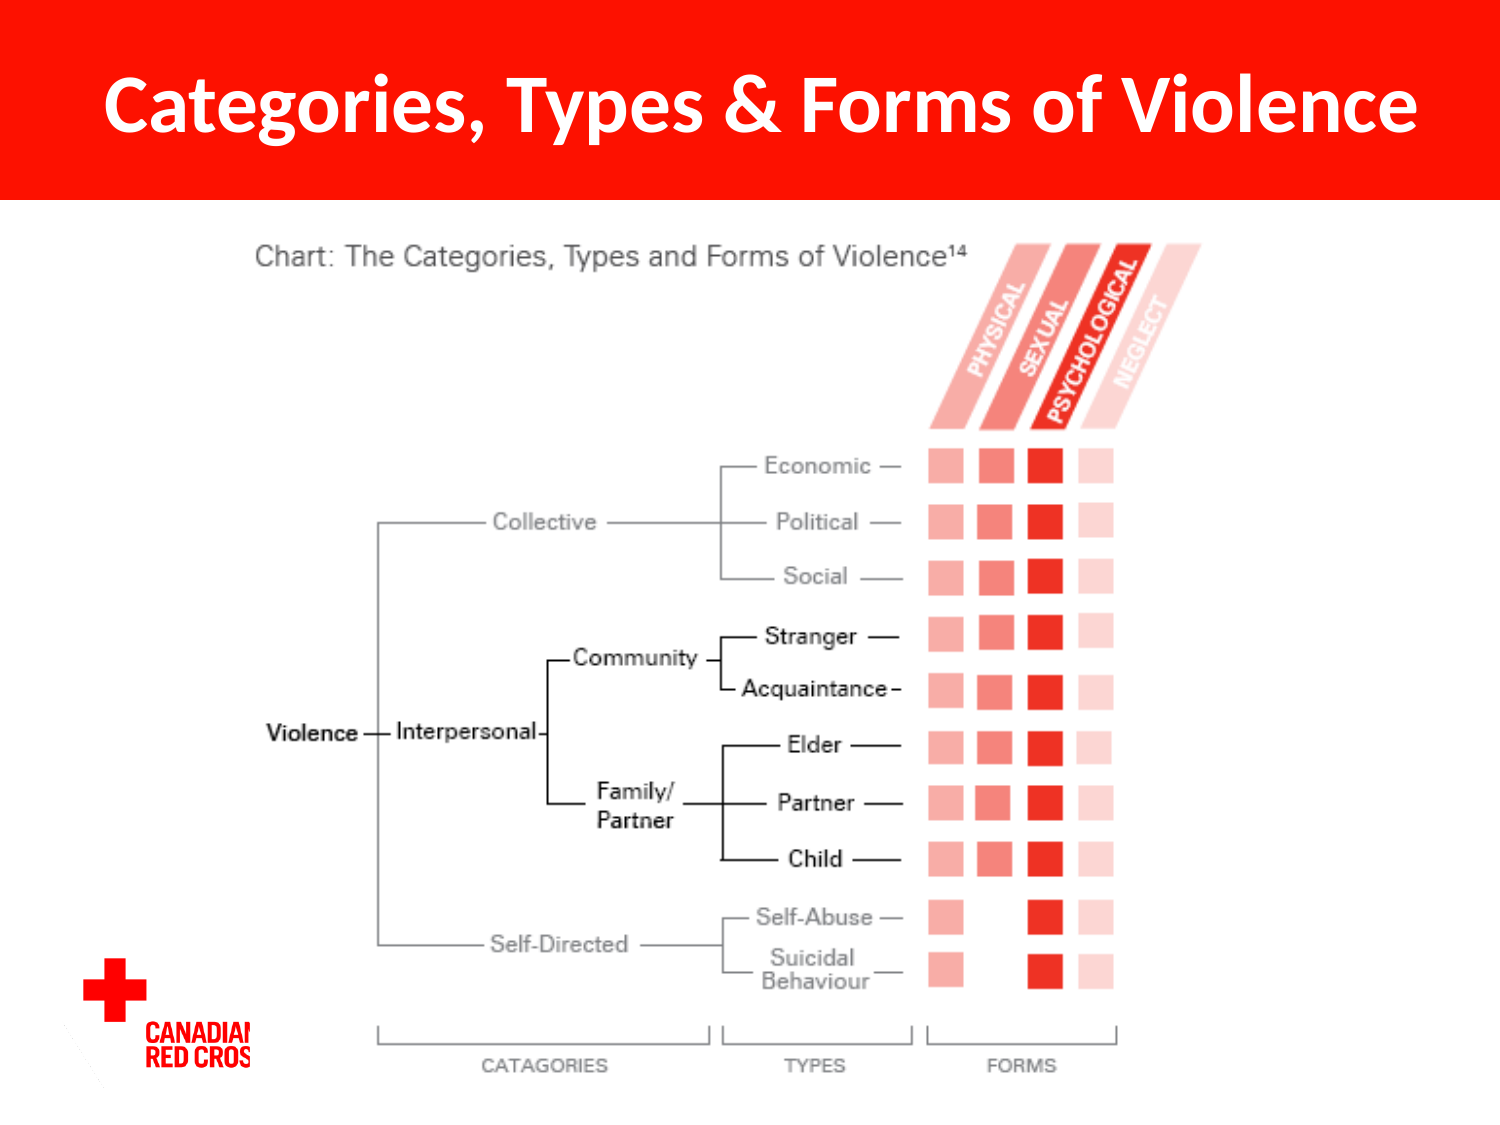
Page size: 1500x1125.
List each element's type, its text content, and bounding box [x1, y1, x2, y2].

title Categories, Types & Forms of Violence [87, 62, 1438, 218]
picture [62, 224, 1224, 1094]
